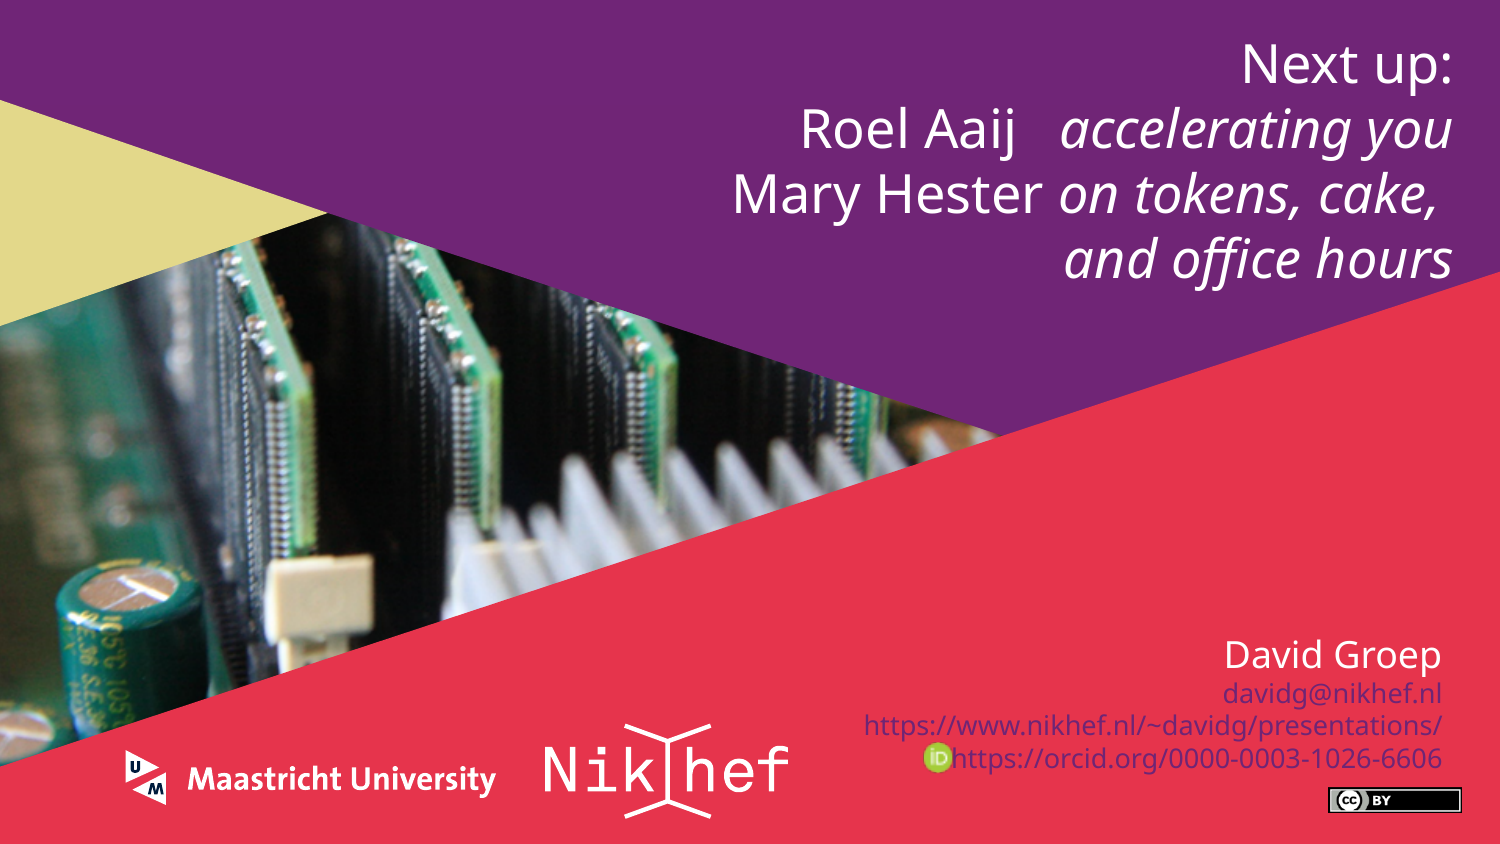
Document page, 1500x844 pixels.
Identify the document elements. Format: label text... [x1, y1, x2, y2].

picture [922, 741, 955, 775]
title Next up: Roel Aaij accelerating you Mary Hester on tokens, cake, and office hours [319, 98, 1473, 221]
picture [0, 217, 1000, 766]
picture [1328, 787, 1462, 813]
